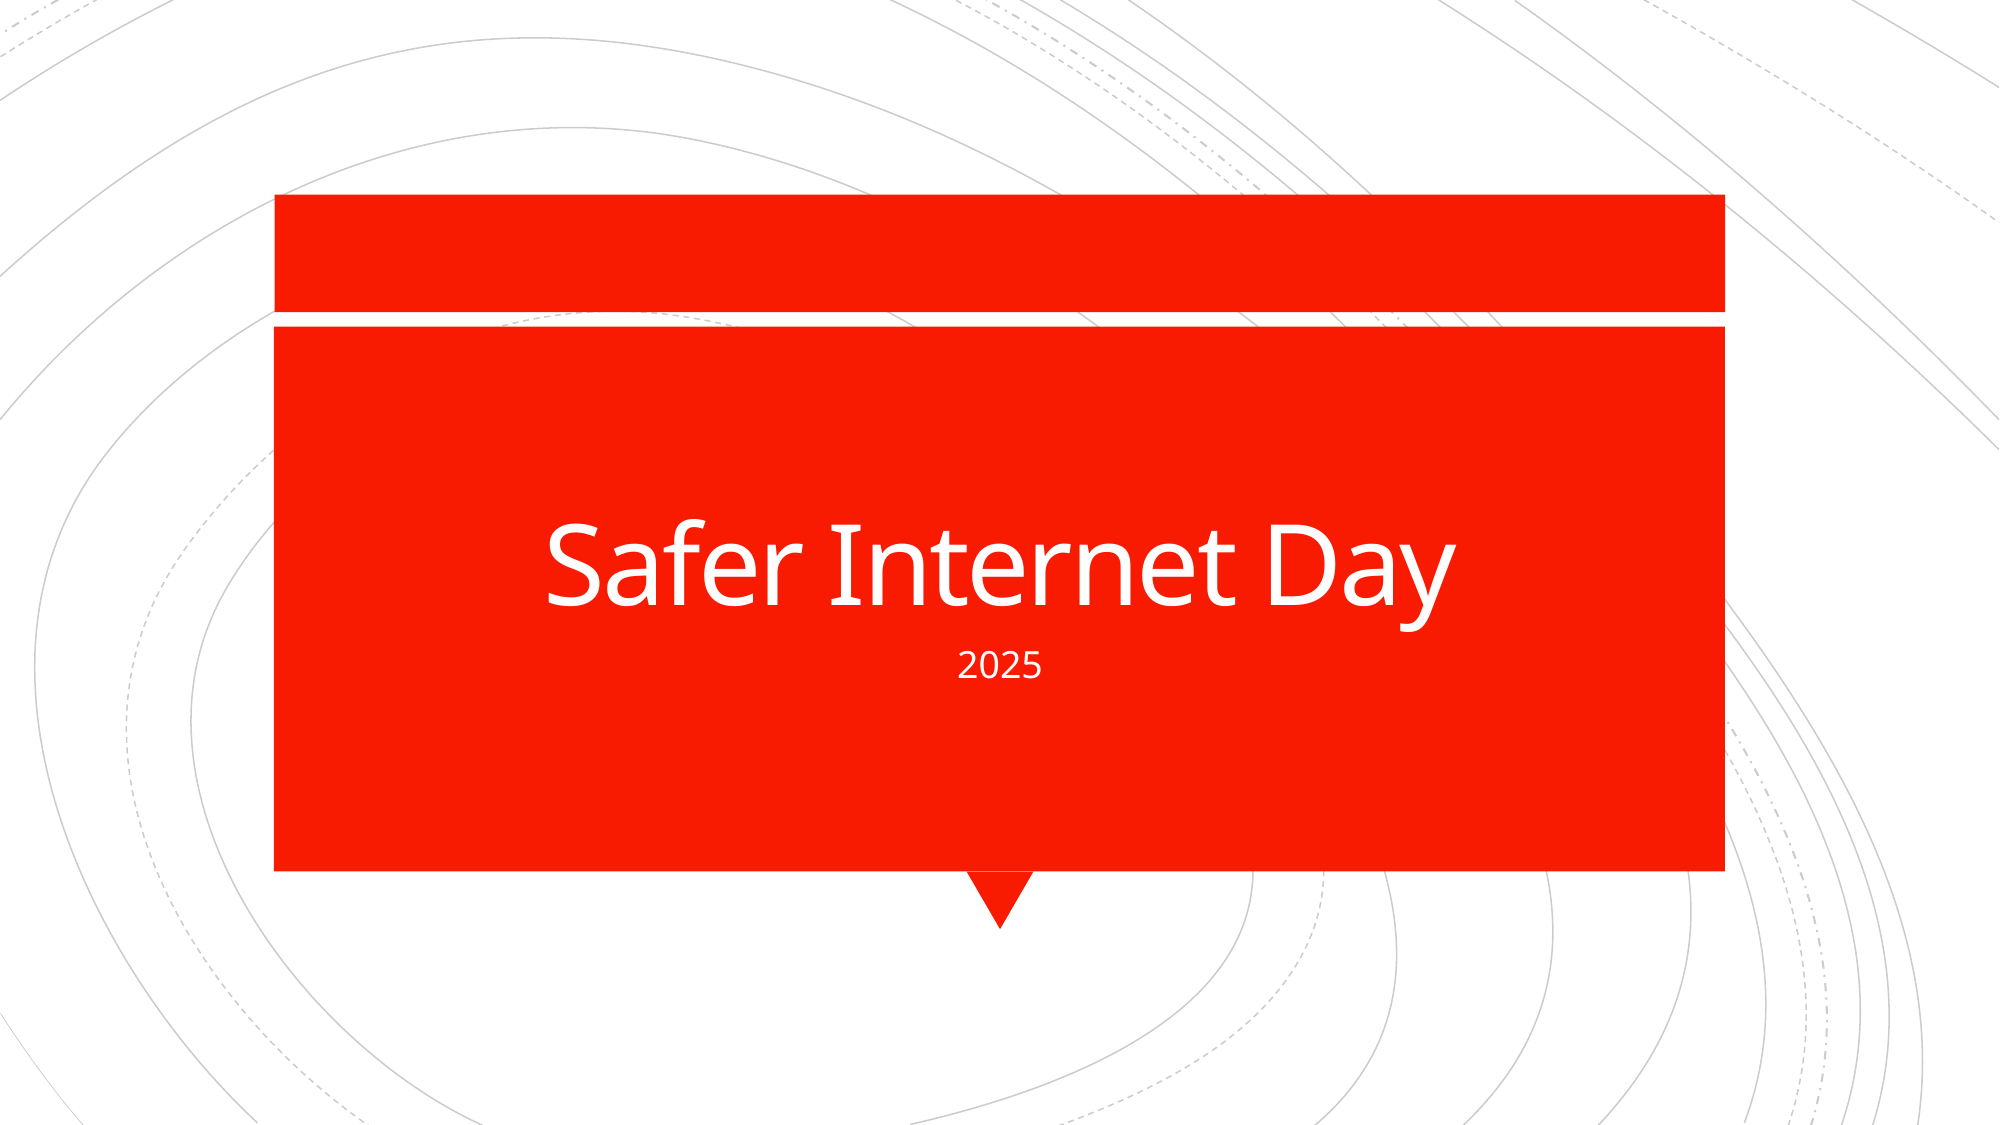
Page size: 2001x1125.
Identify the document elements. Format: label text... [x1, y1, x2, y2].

subtitle 2025 [288, 640, 1712, 858]
title Safer Internet Day [288, 340, 1713, 628]
